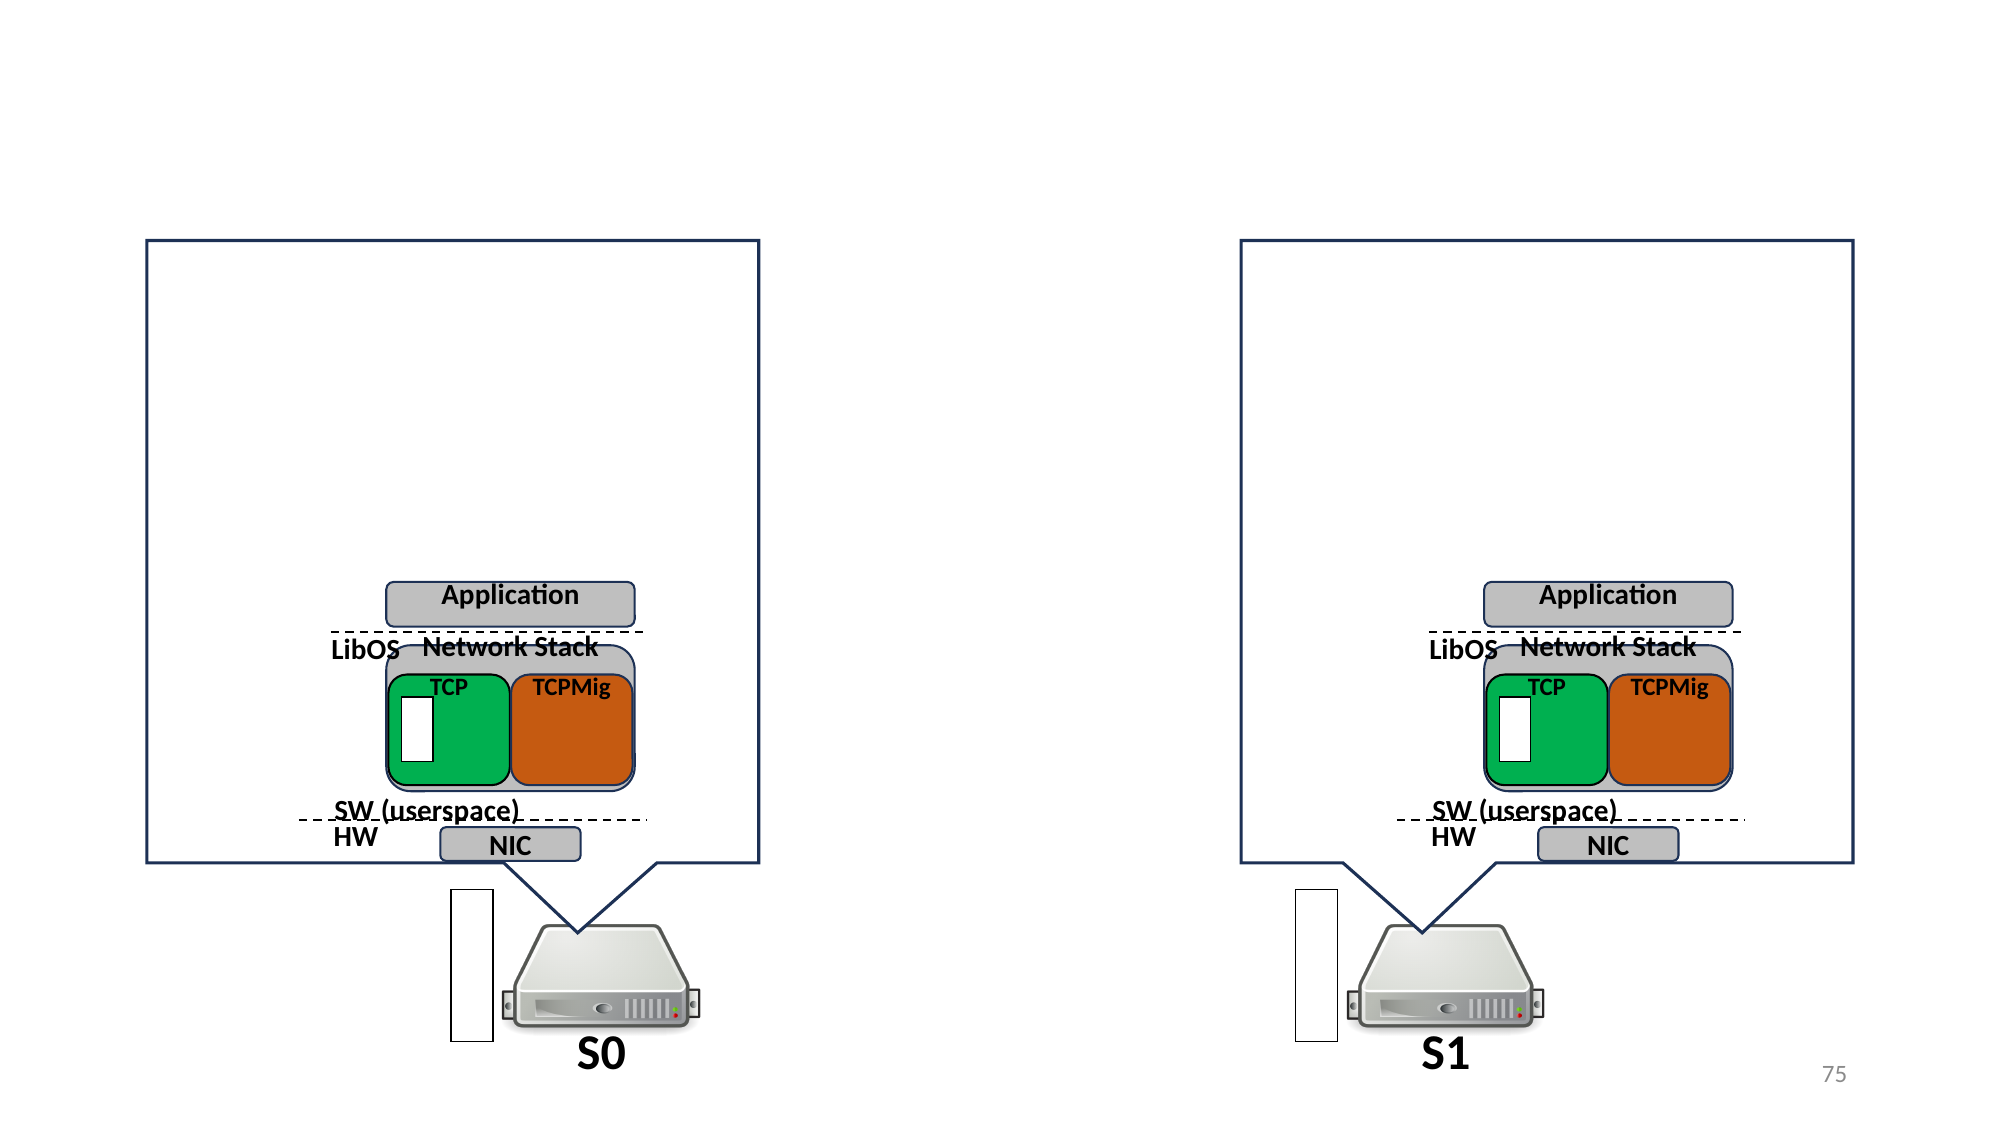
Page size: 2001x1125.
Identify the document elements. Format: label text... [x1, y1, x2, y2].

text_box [451, 889, 1549, 1096]
slide_number 75 [1412, 1042, 1863, 1103]
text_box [146, 240, 1853, 863]
